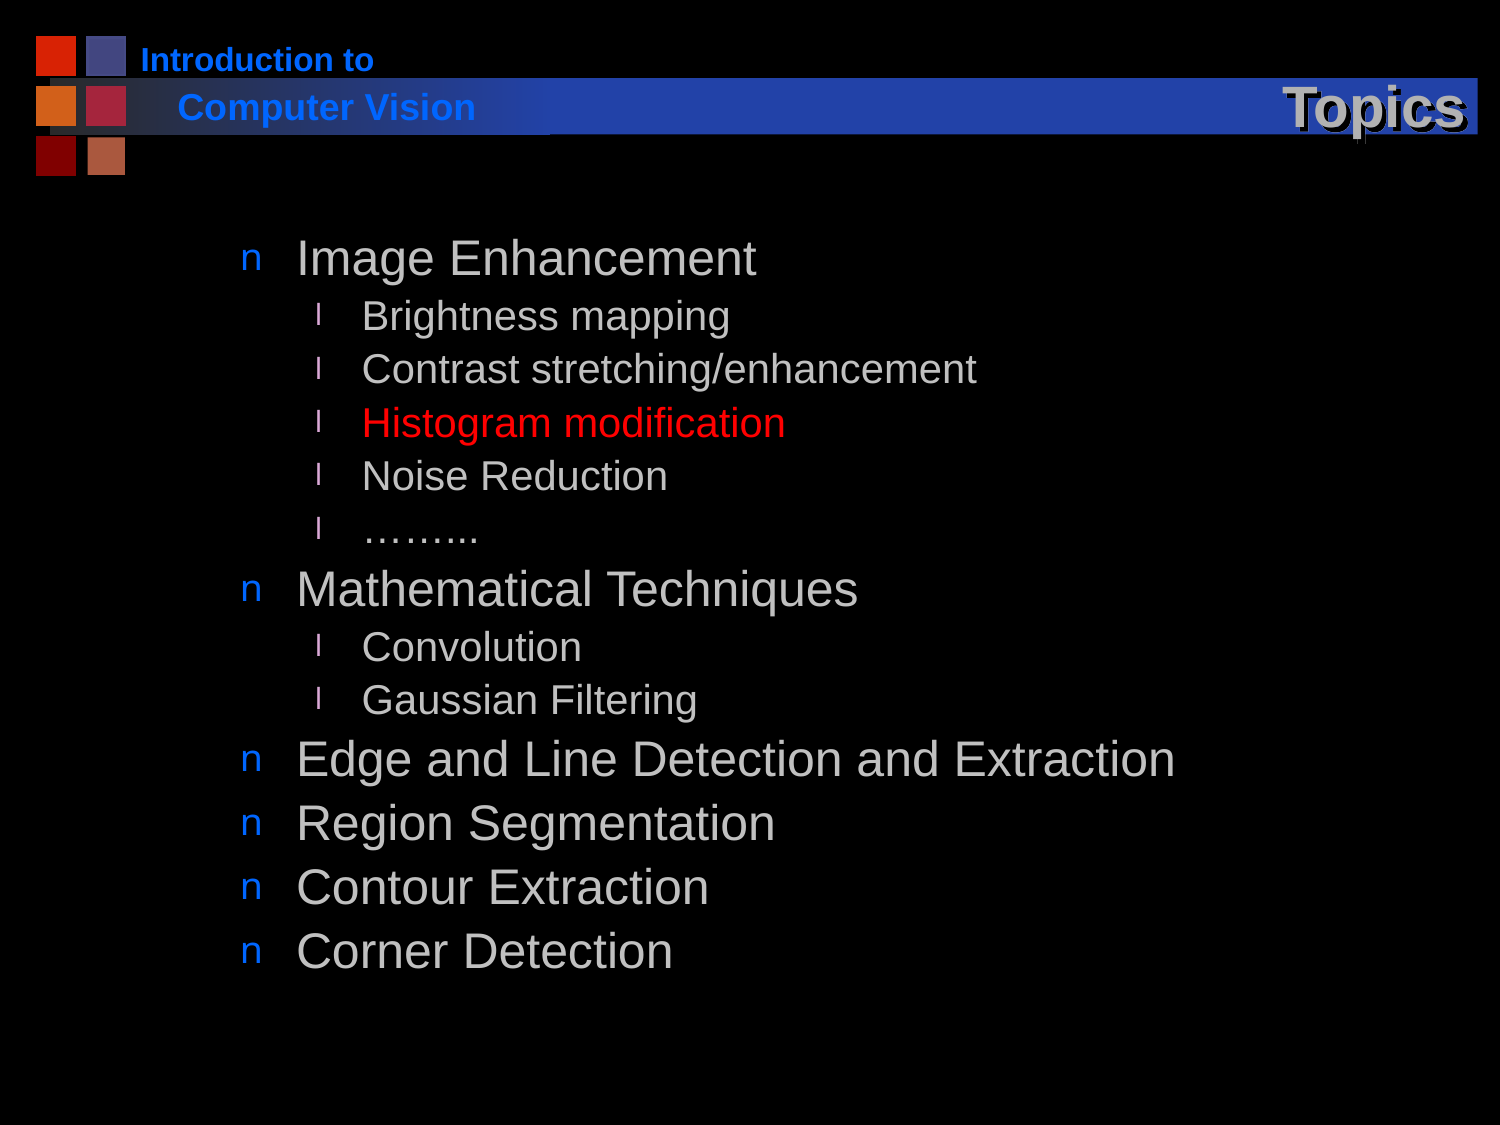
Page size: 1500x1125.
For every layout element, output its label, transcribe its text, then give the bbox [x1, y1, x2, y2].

list Image Enhancement Brightness mapping Contrast stretching/enhancement Histogram modification Noise Reduction ……... Mathematical Techniques Convolution Gaussian Filtering Edge and Line Detection and Extraction Region Segmentation Contour Extraction Corner Detection [224, 224, 1301, 1051]
title Topics [1247, 46, 1500, 148]
